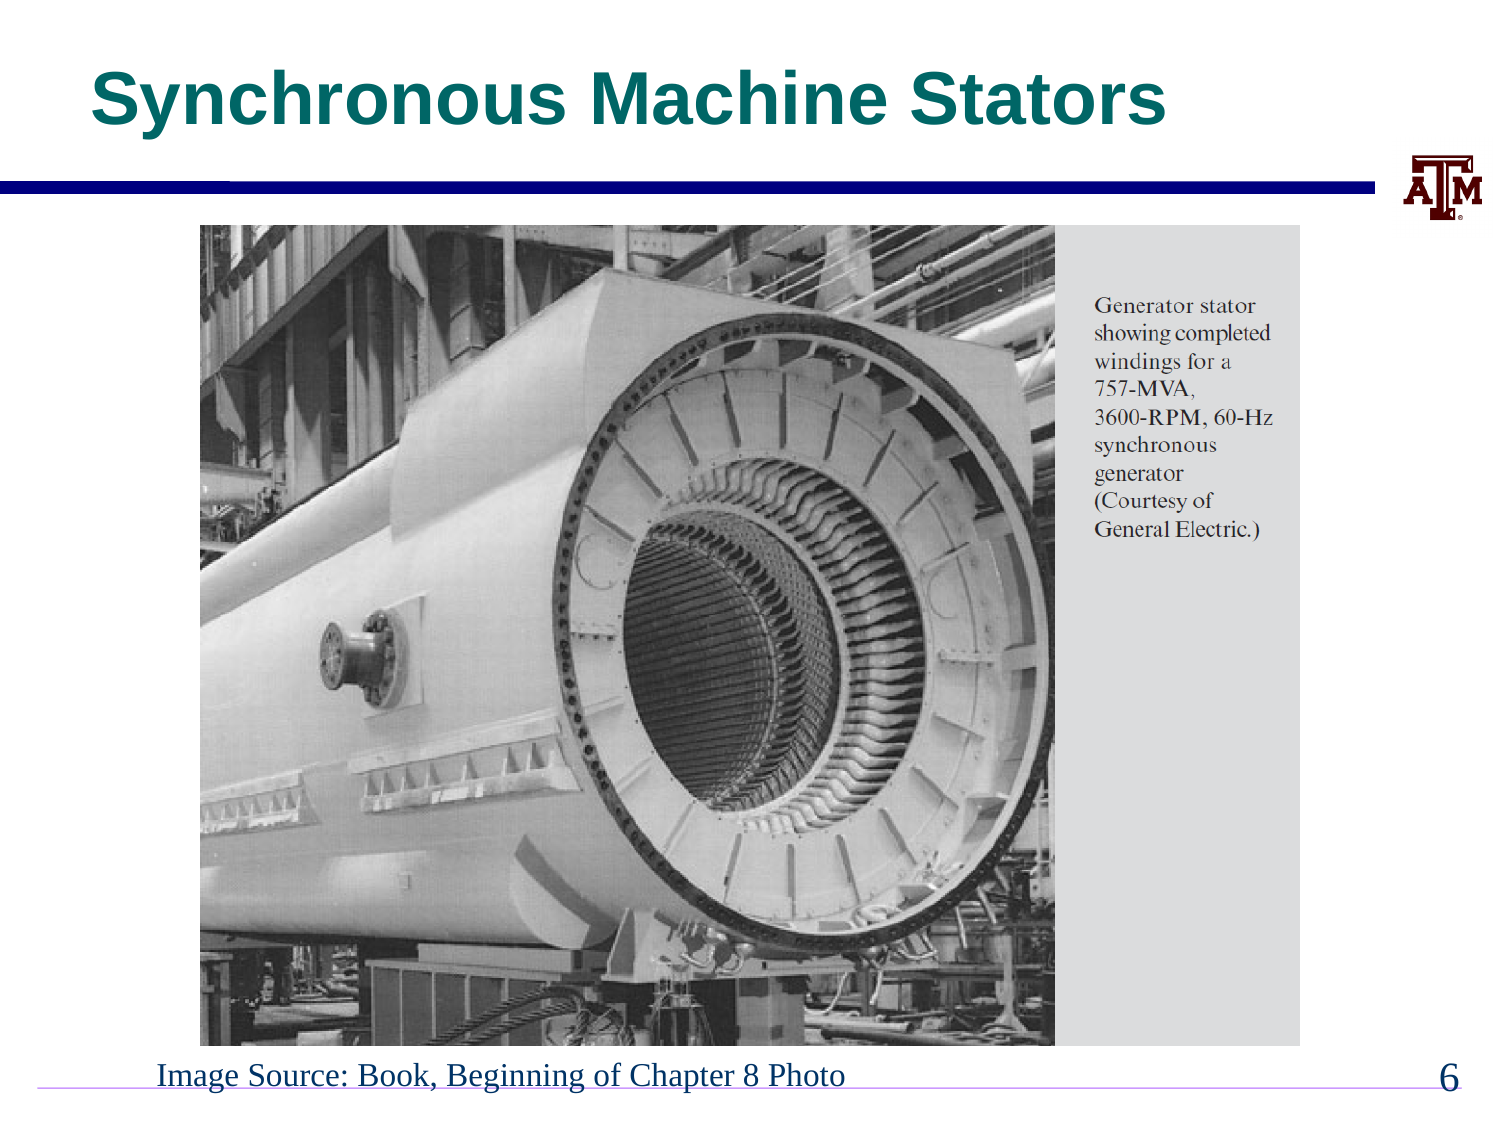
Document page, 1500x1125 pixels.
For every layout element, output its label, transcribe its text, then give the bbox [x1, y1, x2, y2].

picture [199, 224, 1301, 1047]
picture [1392, 137, 1493, 238]
slide_number 5 [1162, 1037, 1476, 1113]
title Synchronous Machine Stators [74, 12, 1388, 188]
text_box Image Source: Book, Beginning of Chapter 8 Photo [141, 1045, 862, 1101]
